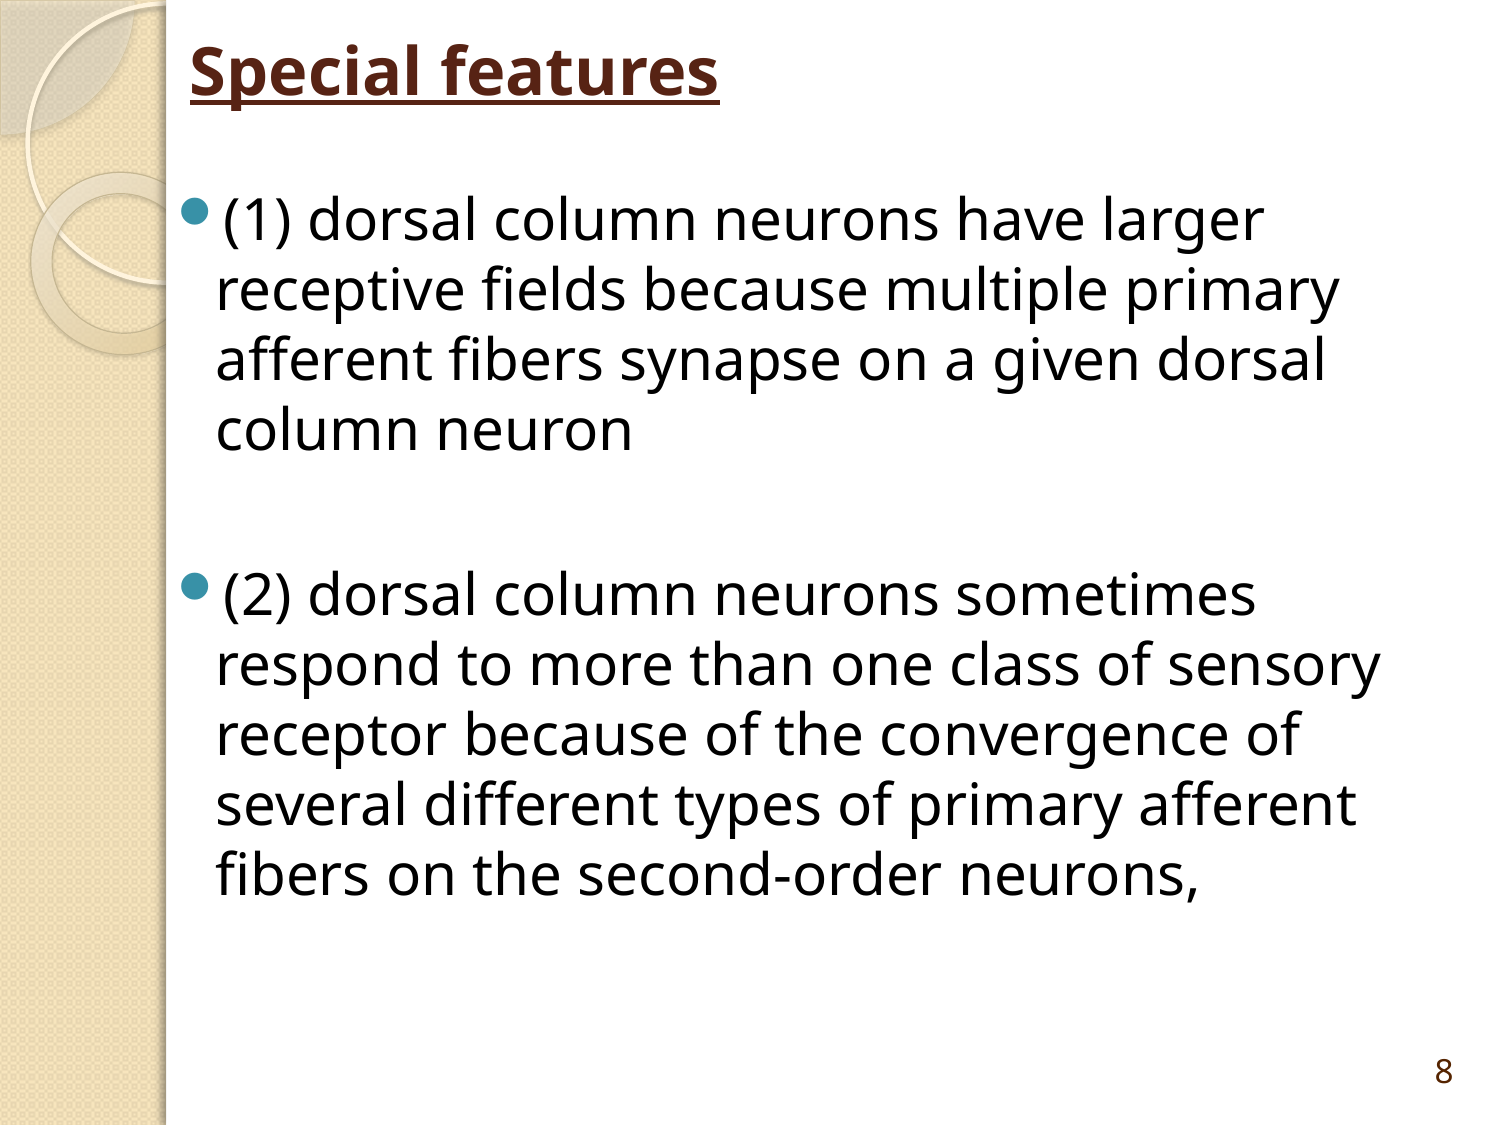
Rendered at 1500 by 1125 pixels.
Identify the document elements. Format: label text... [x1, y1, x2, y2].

title Special features [174, 0, 1463, 138]
list (1) dorsal column neurons have larger receptive fields because multiple primary afferent fibers synapse on a given dorsal column neuron (2) dorsal column neurons sometimes respond to more than one class of sensory receptor because of the convergence of several different types of primary afferent fibers on the second-order neurons, [162, 174, 1466, 1025]
slide_number 8 [1400, 1025, 1488, 1104]
